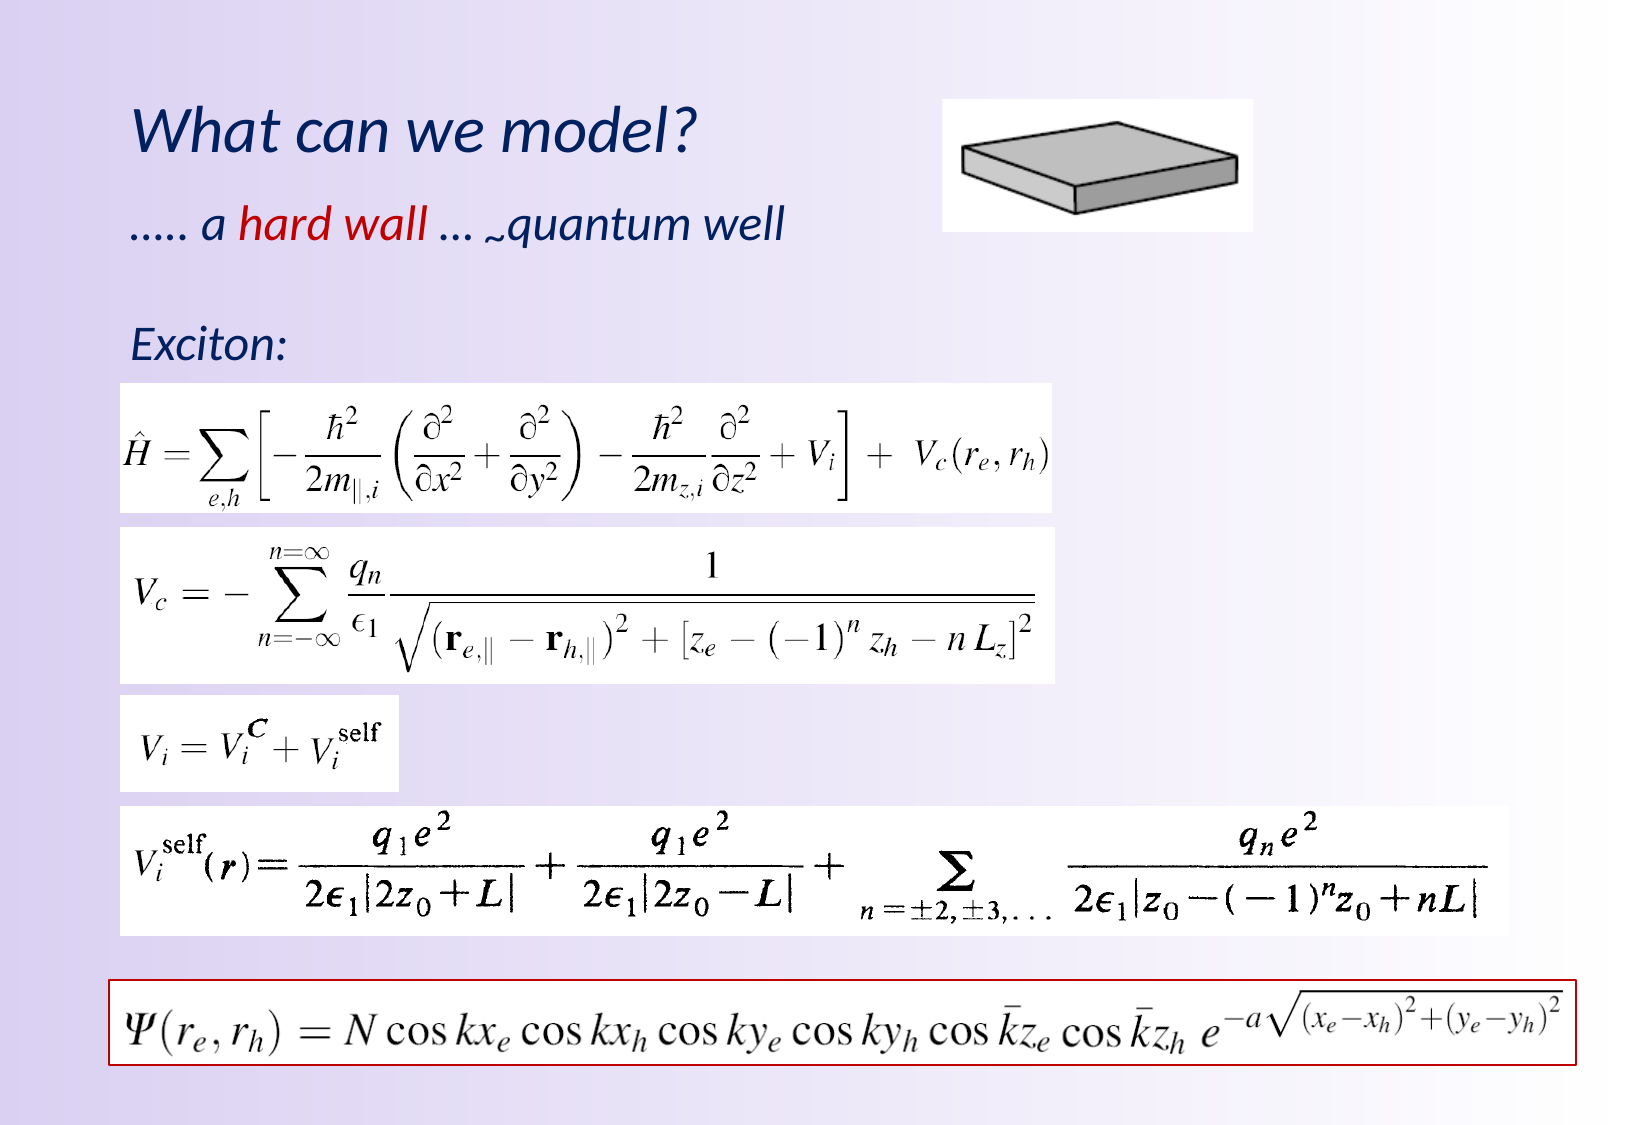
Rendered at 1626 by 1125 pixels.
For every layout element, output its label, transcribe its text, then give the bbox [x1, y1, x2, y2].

picture [120, 805, 1509, 936]
picture [120, 695, 400, 792]
picture [120, 383, 1052, 514]
picture [942, 99, 1254, 232]
text_box Exciton: [115, 302, 1120, 378]
text_box What can we model? ….. a hard wall … ~quantum well [115, 78, 1120, 268]
picture [109, 980, 1576, 1065]
picture [120, 526, 1055, 684]
